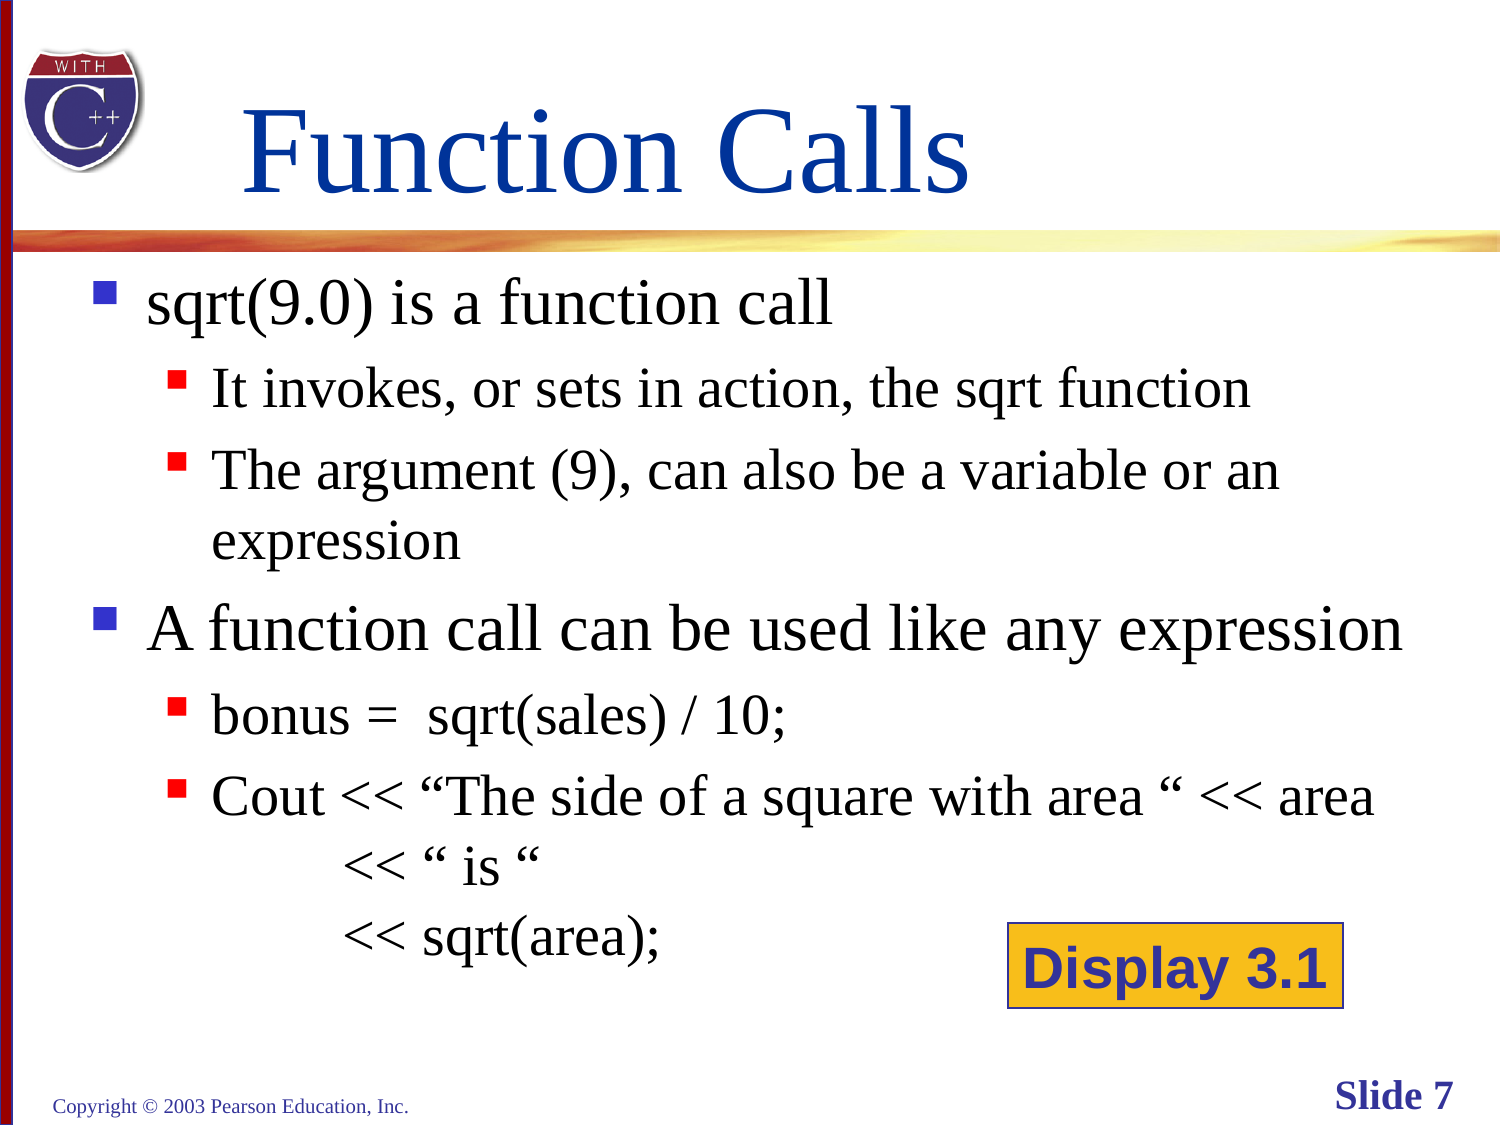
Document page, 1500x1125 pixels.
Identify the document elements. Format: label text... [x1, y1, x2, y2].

text_box Display 3.1 [1008, 923, 1343, 1008]
picture [21, 46, 145, 173]
list sqrt(9.0) is a function call It invokes, or sets in action, the sqrt function The argument (9), can also be a variable or an expression A function call can be used like any expression bonus = sqrt(sales) / 10; Cout << “The side of a square with area “ << area << “ is “ << sqrt(area); [75, 249, 1461, 1000]
slide_number Slide 7 [1156, 1050, 1469, 1125]
footer Copyright © 2003 Pearson Education, Inc. [37, 1050, 1156, 1125]
picture [13, 230, 1500, 252]
title Function Calls [225, 12, 1488, 225]
